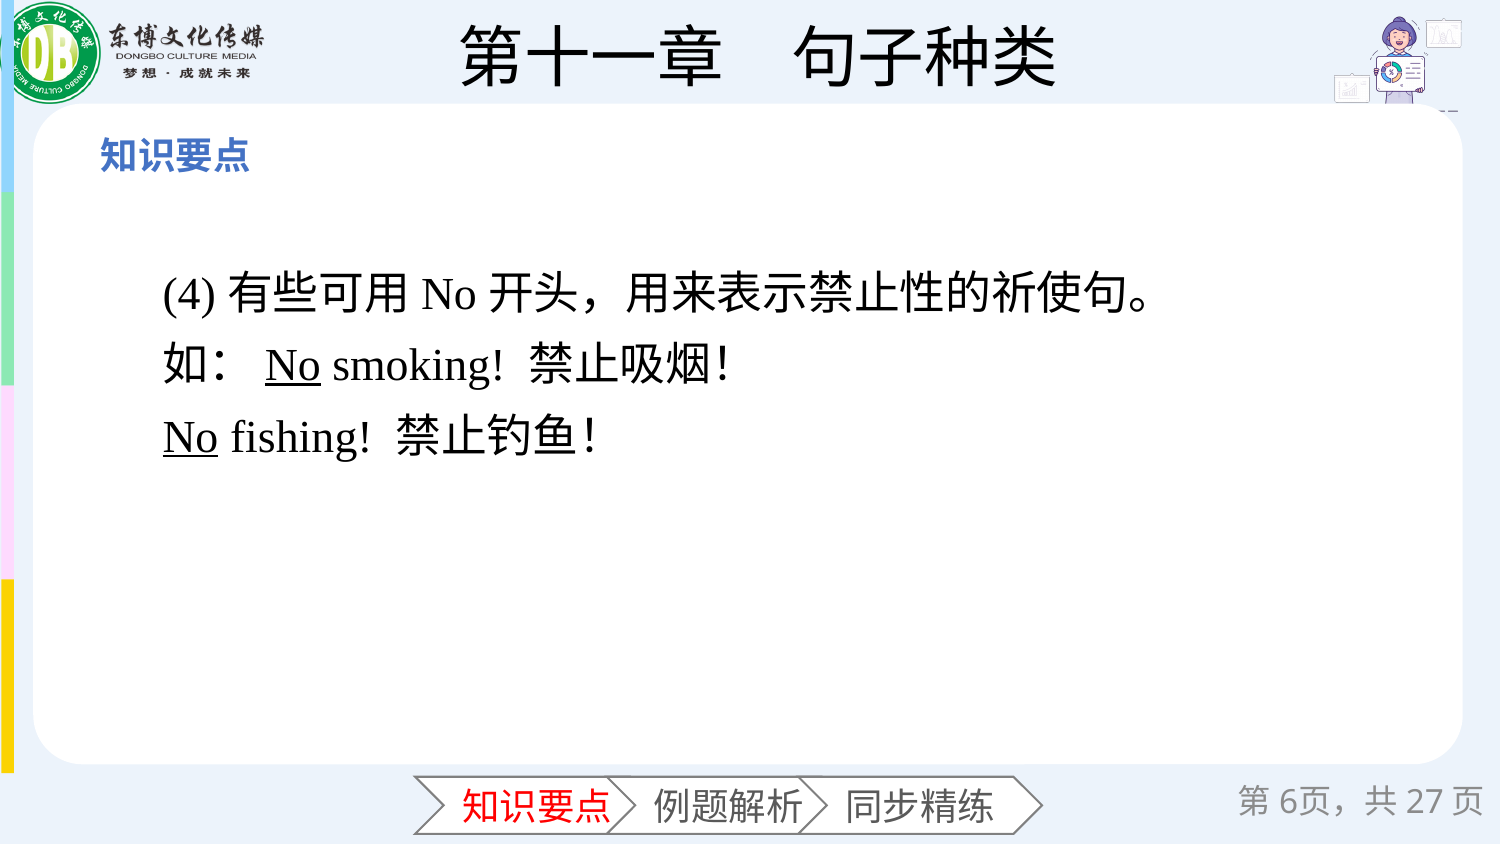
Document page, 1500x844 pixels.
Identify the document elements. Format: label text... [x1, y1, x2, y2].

picture [1312, 0, 1487, 131]
text_box (4)有些可用No开头，用来表示禁止性的祈使句。 如：No smoking! 禁止吸烟！ No fishing! 禁止钓鱼！ [72, 239, 1450, 469]
picture [14, 1, 265, 104]
slide_number 第页，共27页 [1195, 780, 1500, 826]
